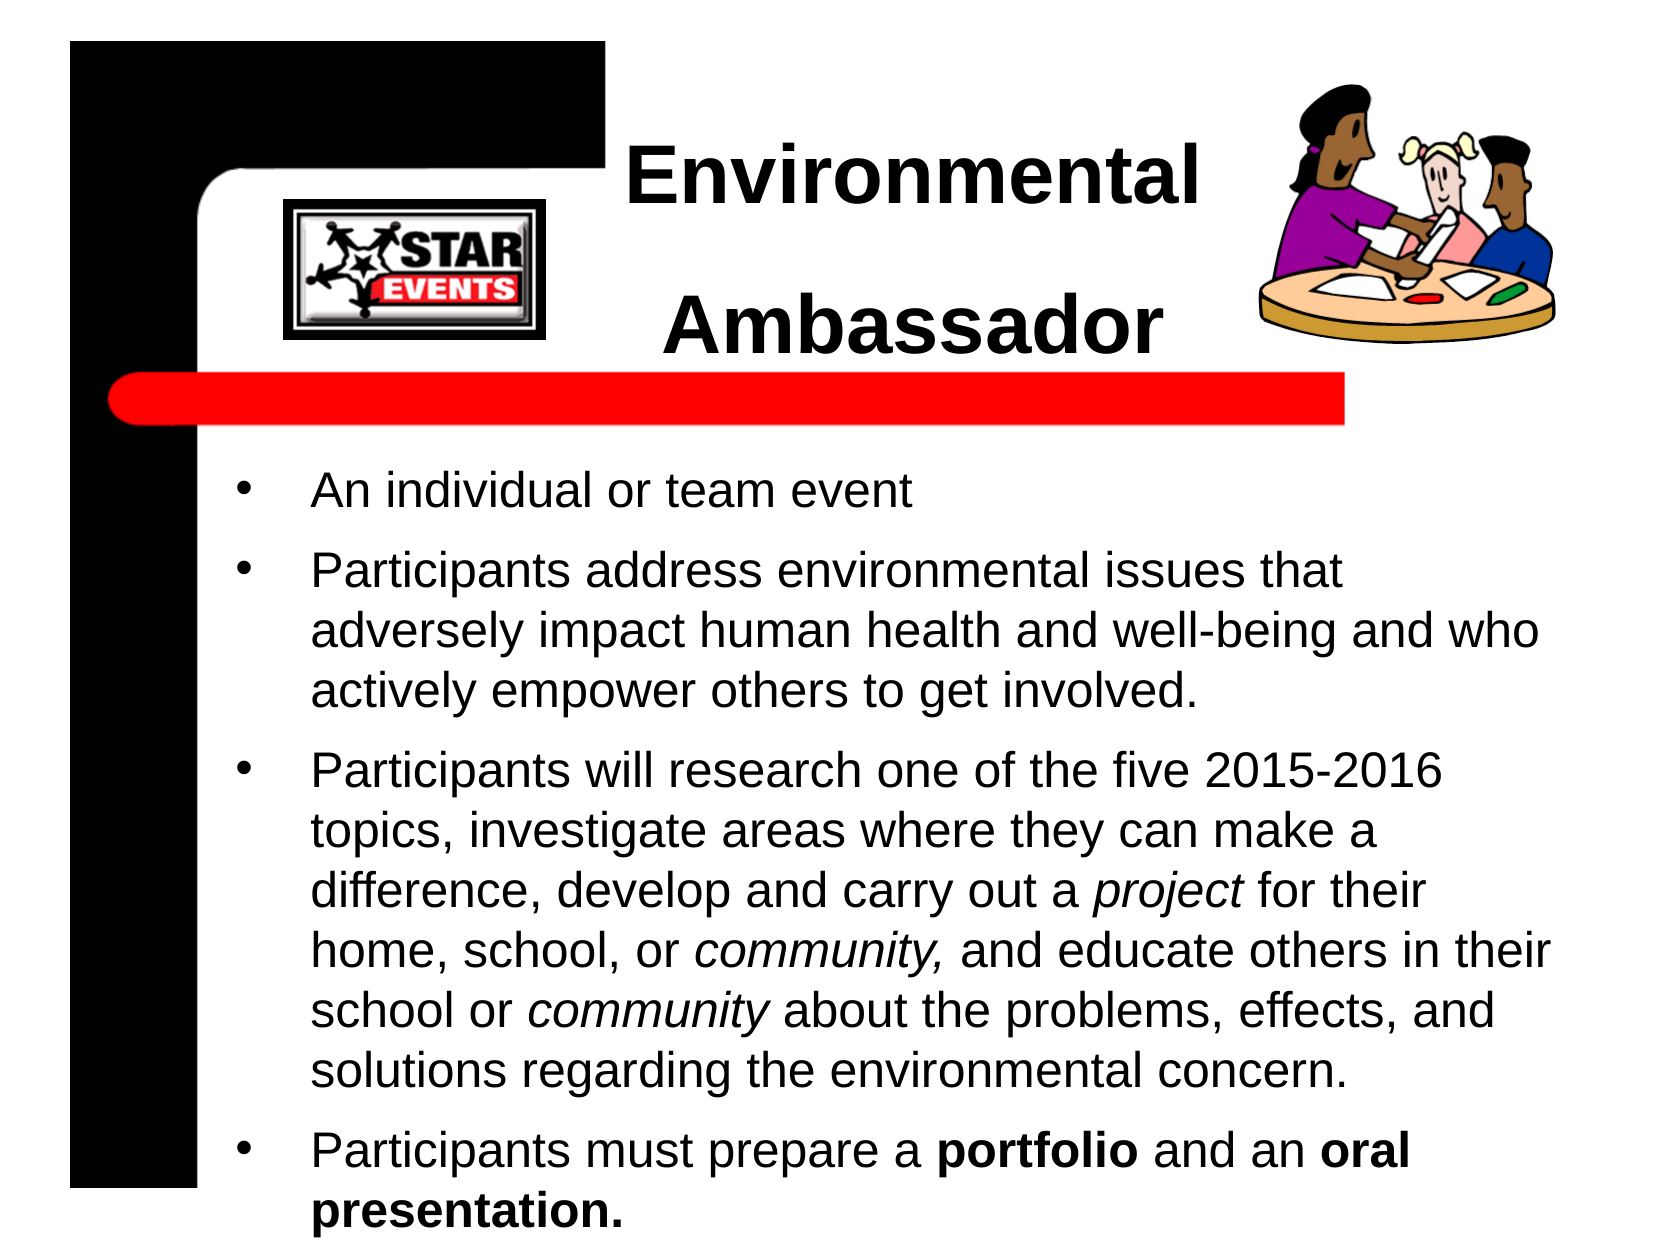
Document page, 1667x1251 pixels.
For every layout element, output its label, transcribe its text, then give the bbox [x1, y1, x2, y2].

picture [70, 40, 1600, 1188]
text_box An individual or team event Participants address environmental issues that adversely impact human health and well-being and who actively empower others to get involved. Participants will research one of the five 2015-2016 topics, investigate areas where they can make a difference, develop and carry out a project for their home, school, or community, and educate others in their school or community about the problems, effects, and solutions regarding the environmental concern. Participants must prepare a portfolio and an oral presentation. [220, 1195, 1571, 1245]
